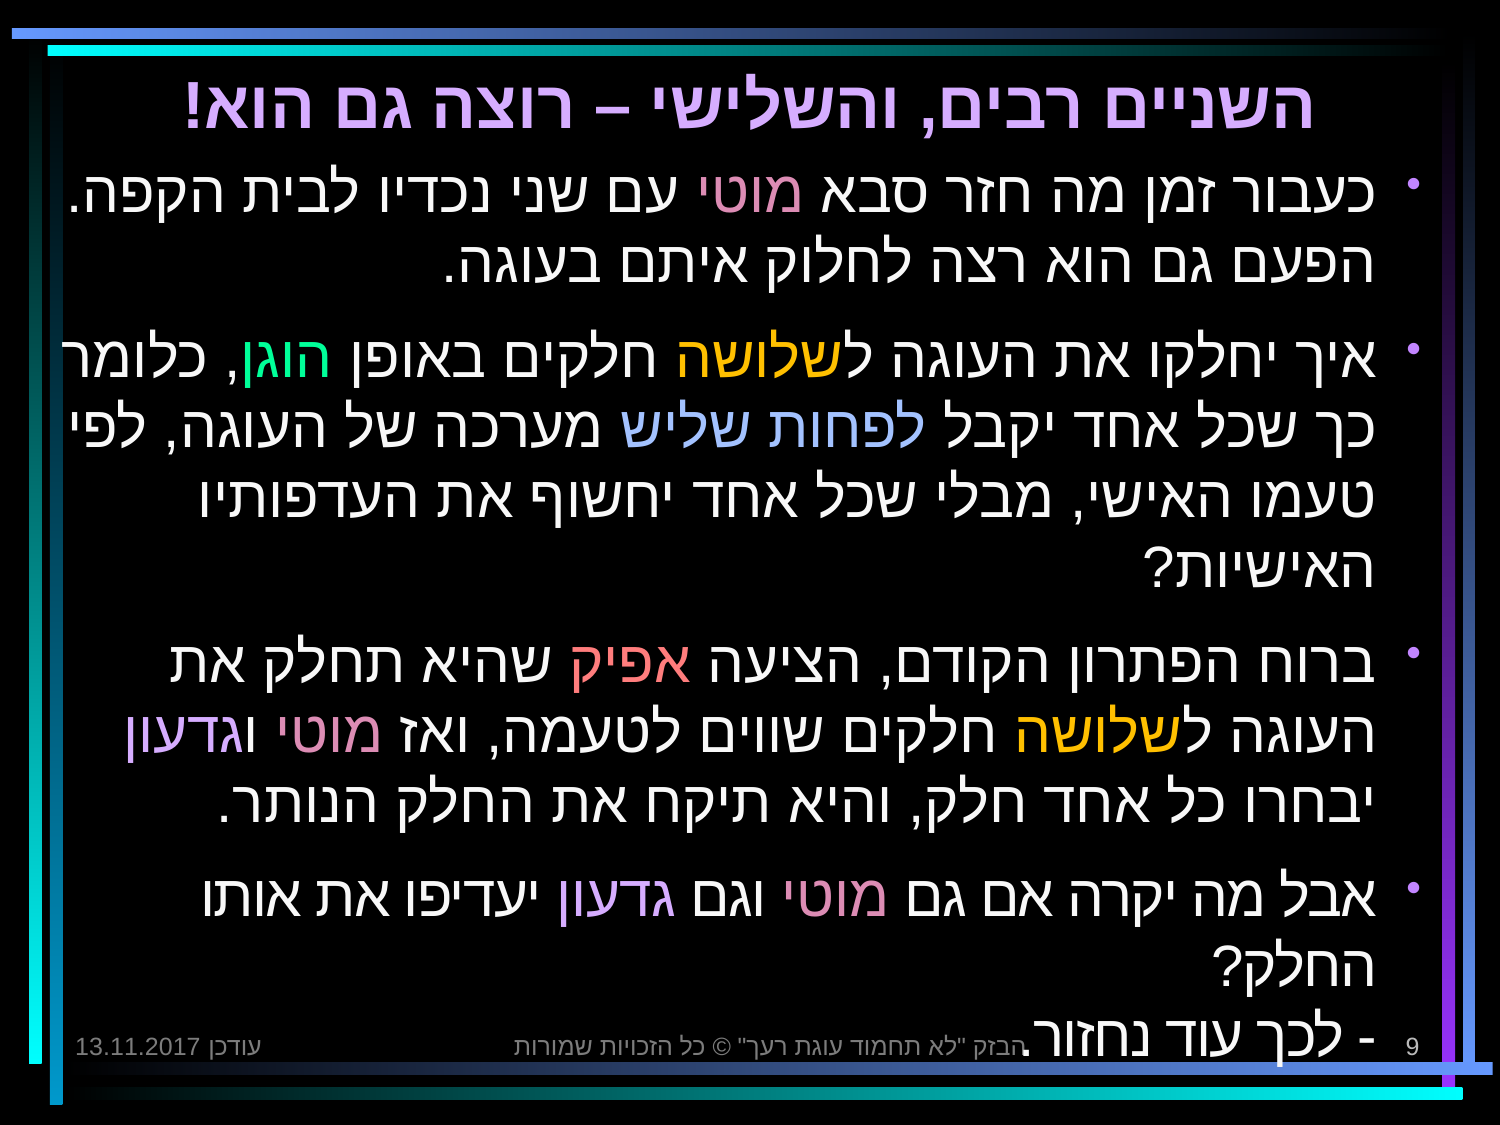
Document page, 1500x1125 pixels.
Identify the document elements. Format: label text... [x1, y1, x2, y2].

title השניים רבים, והשלישי – רוצה גם הוא! [74, 54, 1426, 146]
list כעבור זמן מה חזר סבא מוטי עם שני נכדיו לבית הקפה. הפעם גם הוא רצה לחלוק איתם בעוגה. איך יחלקו את העוגה לשלושה חלקים באופן הוגן, כלומר כך שכל אחד יקבל לפחות שליש מערכה של העוגה, לפי טעמו האישי, מבלי שכל אחד יחשוף את העדפותיו האישיות? ברוח הפתרון הקודם, הציעה אפיק שהיא תחלק את העוגה לשלושה חלקים שווים לטעמה, ואז מוטי וגדעון יבחרו כל אחד חלק, והיא תיקח את החלק הנותר. אבל מה יקרה אם גם מוטי וגם גדעון יעדיפו את אותו החלק? - לכך עוד נחזור. [39, 146, 1438, 955]
